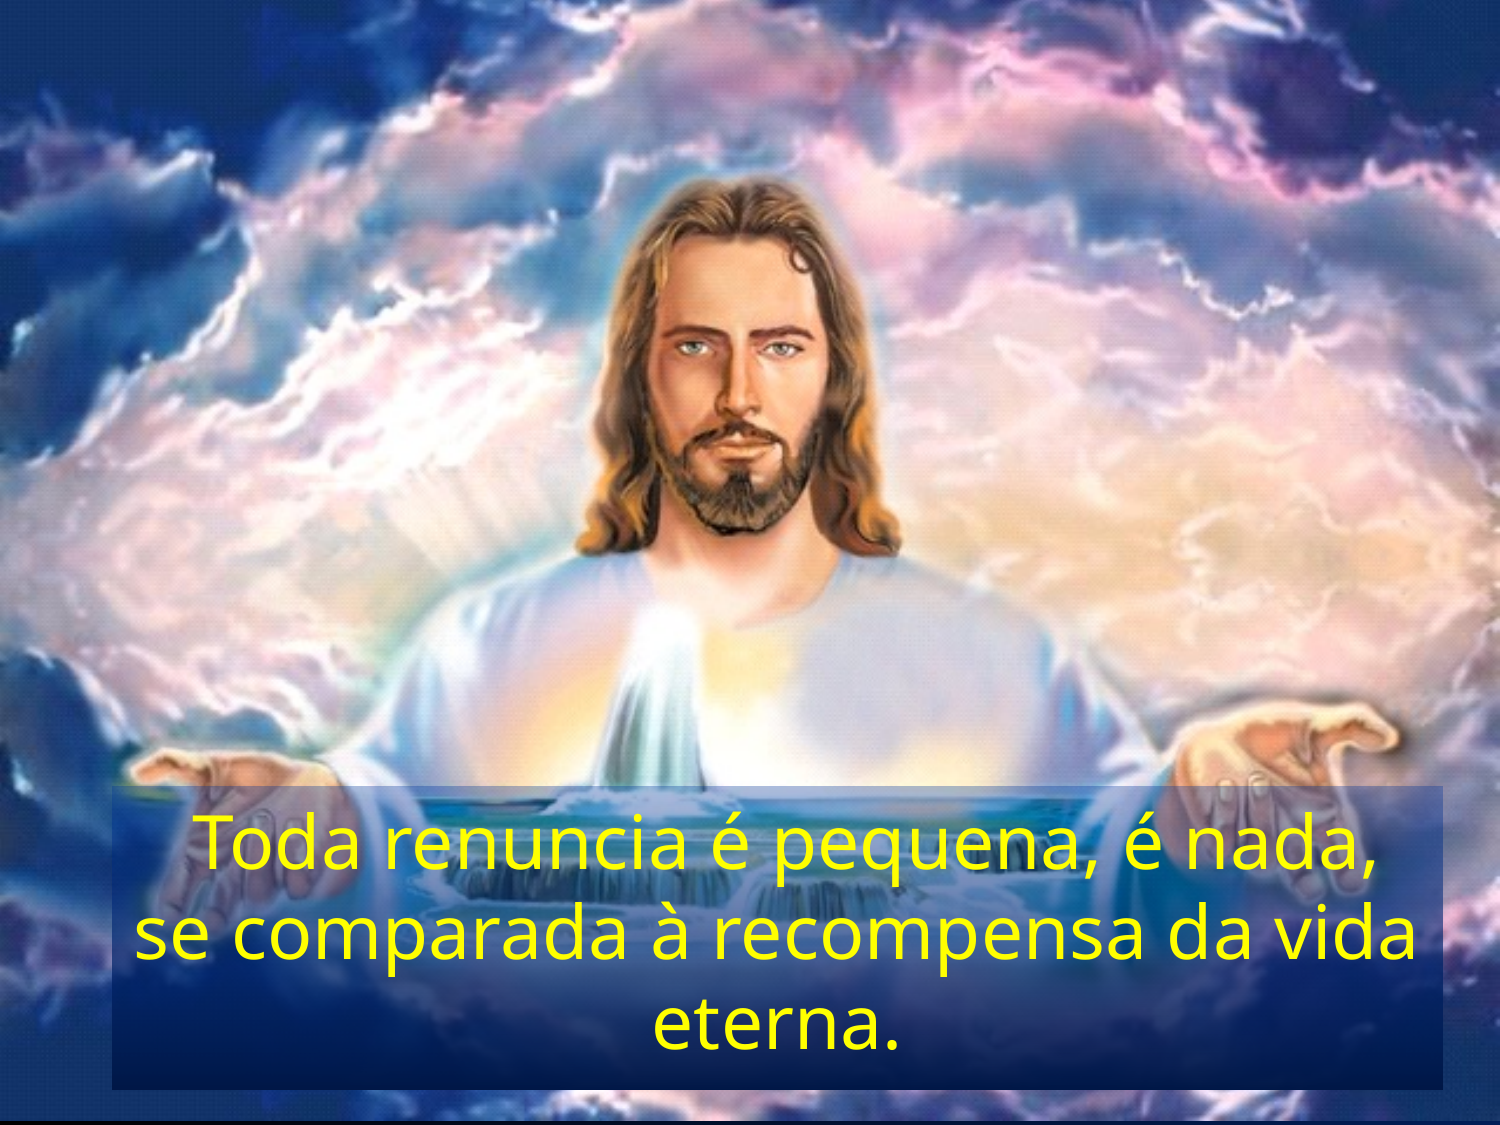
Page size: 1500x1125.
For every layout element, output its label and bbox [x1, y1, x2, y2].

list [0, 0, 1500, 1121]
